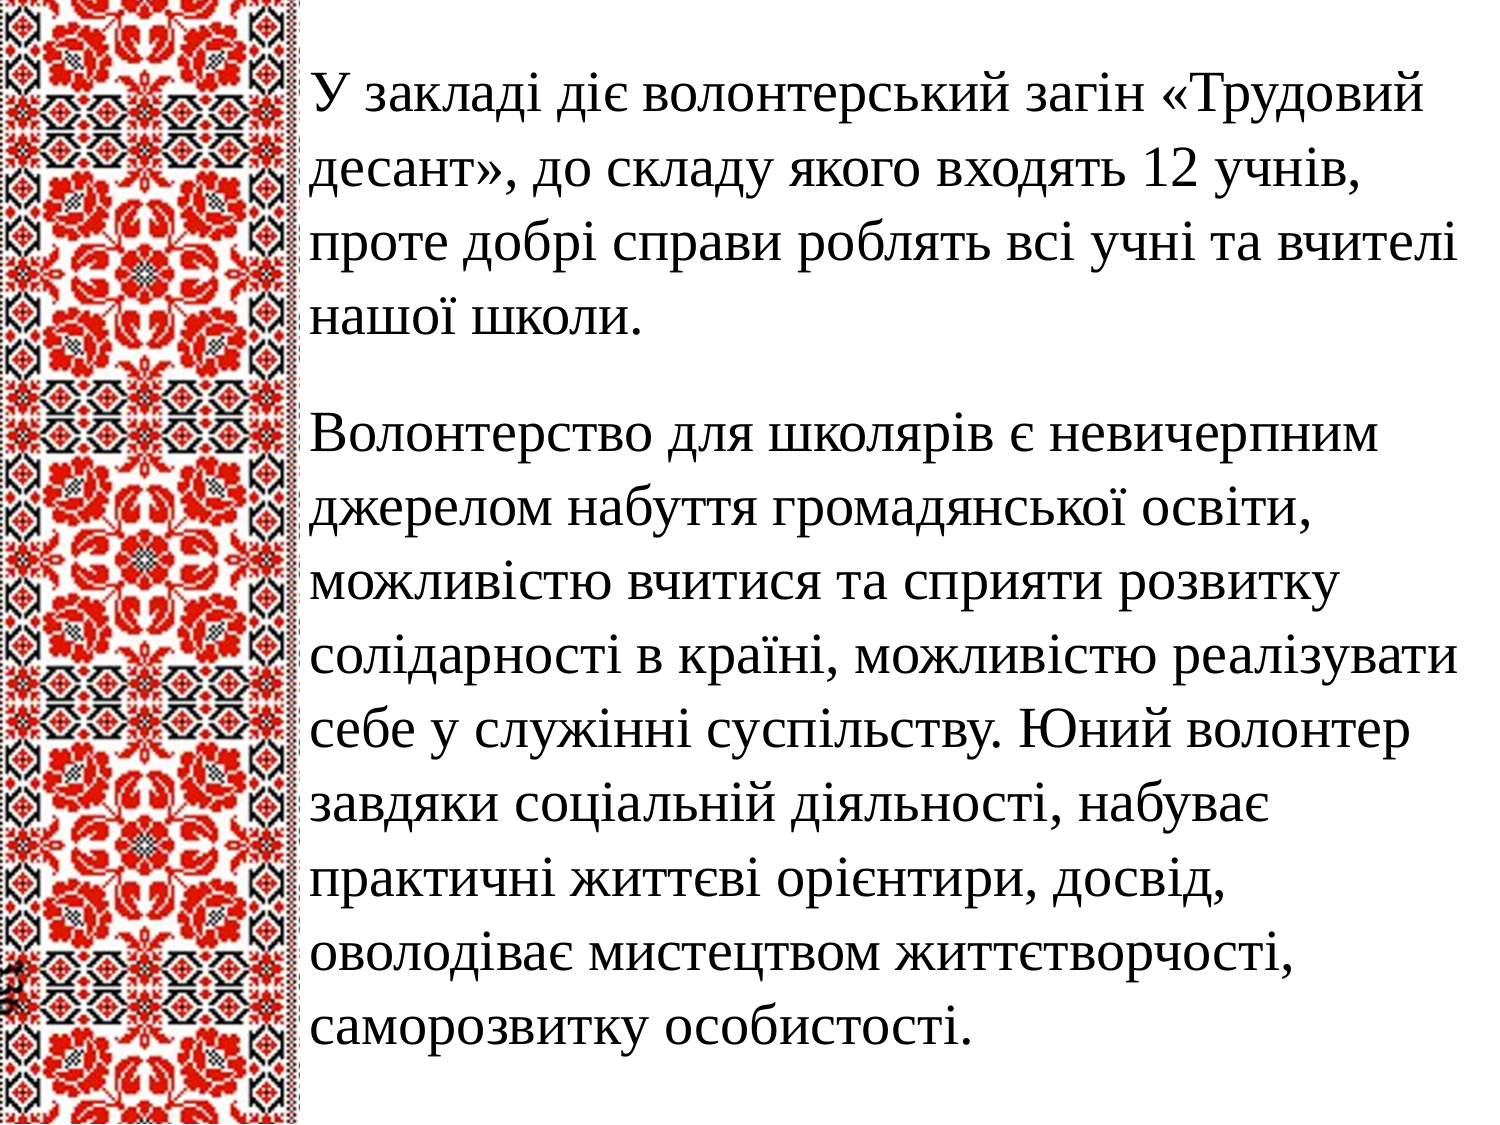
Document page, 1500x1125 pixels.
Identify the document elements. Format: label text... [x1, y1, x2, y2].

list У закладі діє волонтерський загін «Трудовий десант», до складу якого входять 12 учнів, проте добрі справи роблять всі учні та вчителі нашої школи. Волонтерство для школярів є невичерпним джерелом набуття громадянської освіти, можливістю вчитися та сприяти розвитку солідарності в країні, можливістю реалізувати себе у служінні суспільству. Юний волонтер завдяки соціальній діяльності, набуває практичні життєві орієнтири, досвід, оволодіває мистецтвом життєтворчості, саморозвитку особистості. [304, 42, 1500, 1124]
picture [0, 0, 301, 1124]
